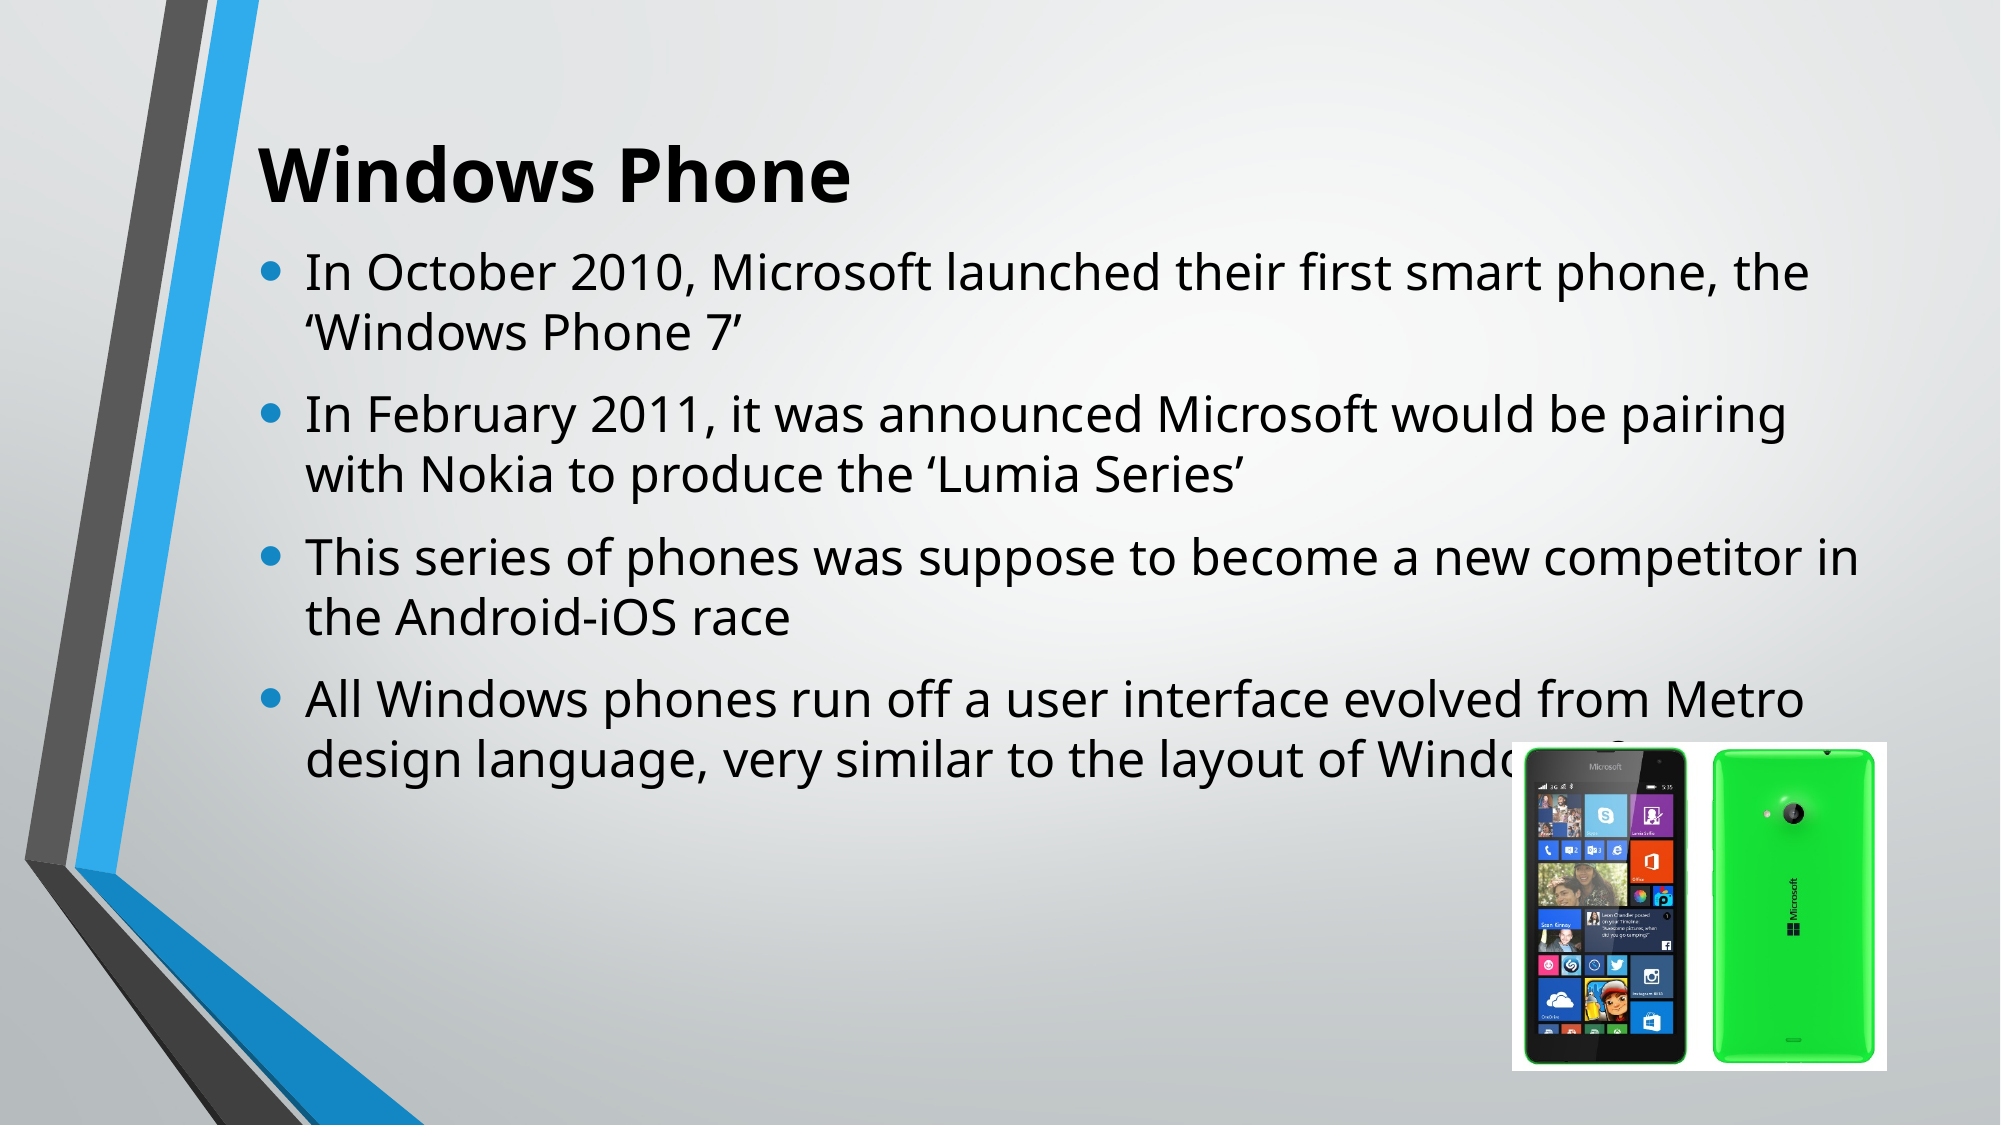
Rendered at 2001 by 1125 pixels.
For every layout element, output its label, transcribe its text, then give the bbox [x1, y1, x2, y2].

list In October 2010, Microsoft launched their first smart phone, the ‘Windows Phone 7’ In February 2011, it was announced Microsoft would be pairing with Nokia to produce the ‘Lumia Series’ This series of phones was suppose to become a new competitor in the Android-iOS race All Windows phones run off a user interface evolved from Metro design language, very similar to the layout of Windows 8 [243, 232, 1887, 950]
title Windows Phone [243, 112, 1887, 232]
picture [1512, 742, 1888, 1071]
